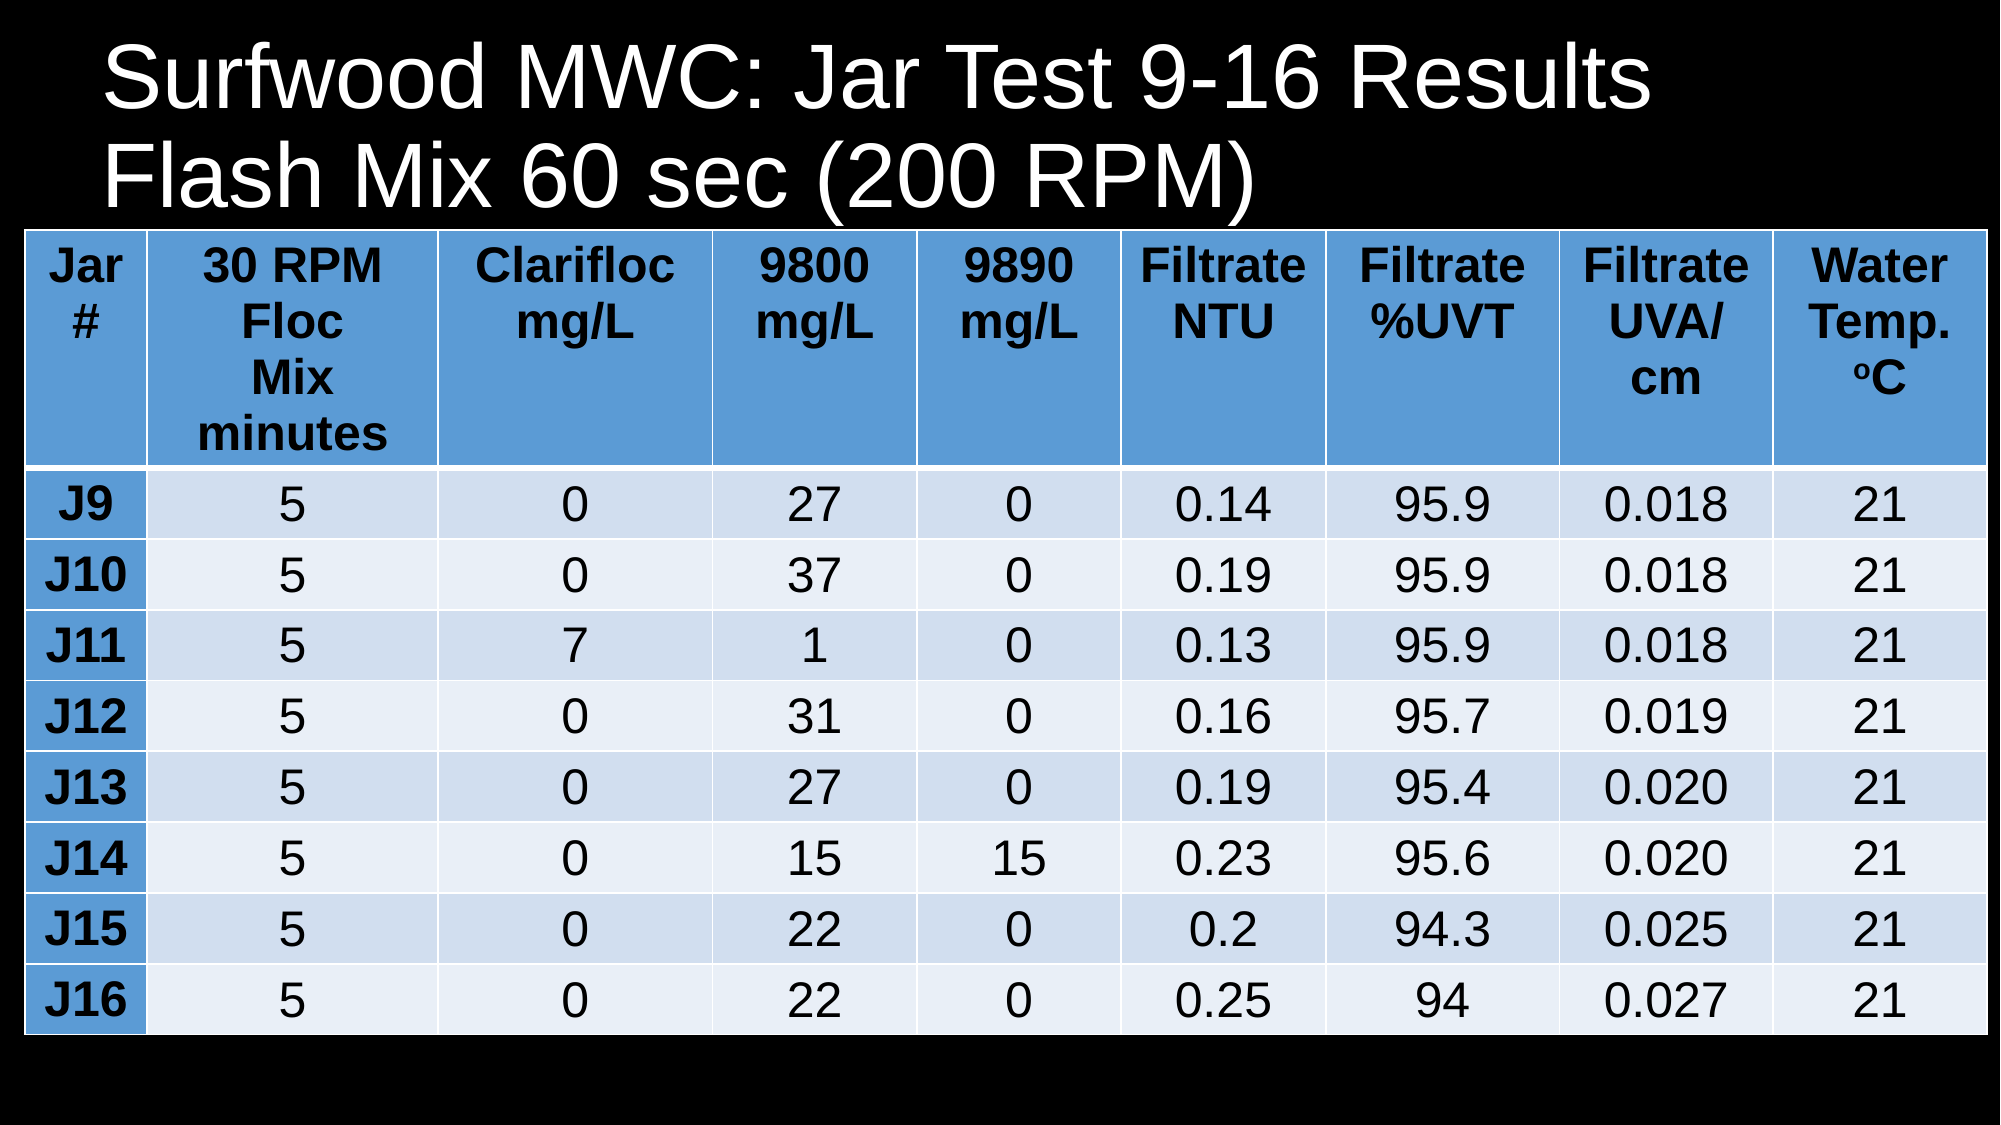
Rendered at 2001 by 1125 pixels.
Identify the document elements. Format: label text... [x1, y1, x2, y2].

table_cell 0.027 [1560, 965, 1772, 1034]
table_cell 21 [1774, 540, 1986, 609]
table_cell 5 [148, 752, 437, 821]
table_cell 95.6 [1327, 823, 1559, 892]
table_cell 0.2 [1122, 894, 1325, 963]
table_cell 21 [1774, 823, 1986, 892]
table_header Clarifloc mg/L [439, 231, 712, 465]
table_cell 15 [918, 823, 1120, 892]
table_cell J15 [26, 894, 146, 963]
table_header 9890 mg/L [918, 231, 1120, 465]
table_cell 0.018 [1560, 540, 1772, 609]
table_cell 0 [439, 752, 712, 821]
table_cell 0.020 [1560, 823, 1772, 892]
table_cell 15 [713, 823, 916, 892]
table_cell 31 [713, 681, 916, 750]
table_cell 22 [713, 894, 916, 963]
table_cell 95.9 [1327, 540, 1559, 609]
table_header 9800 mg/L [713, 231, 916, 465]
table_cell 21 [1774, 471, 1986, 538]
table_cell 21 [1774, 752, 1986, 821]
table_cell J9 [26, 471, 146, 538]
table_cell 27 [713, 471, 916, 538]
table_cell 0.25 [1122, 965, 1325, 1034]
table_cell 21 [1774, 894, 1986, 963]
table_cell 0 [918, 752, 1120, 821]
table_cell J16 [26, 965, 146, 1034]
table_cell 0 [439, 894, 712, 963]
table_cell 5 [148, 681, 437, 750]
table_cell 5 [148, 540, 437, 609]
table_cell 7 [439, 611, 712, 680]
table_cell 0 [439, 823, 712, 892]
table_cell 0 [918, 471, 1120, 538]
table_header 30 RPM Floc Mix minutes [148, 231, 437, 465]
table_cell 0.19 [1122, 752, 1325, 821]
table_cell 21 [1774, 965, 1986, 1034]
table_cell 0.14 [1122, 471, 1325, 538]
table_cell 5 [148, 823, 437, 892]
table_cell J11 [26, 611, 146, 680]
table_cell J13 [26, 752, 146, 821]
table_cell 0.13 [1122, 611, 1325, 680]
table_cell 21 [1774, 611, 1986, 680]
table_cell 95.9 [1327, 611, 1559, 680]
table_cell 0 [918, 894, 1120, 963]
table_cell J14 [26, 823, 146, 892]
table_cell 94 [1327, 965, 1559, 1034]
table_cell 94.3 [1327, 894, 1559, 963]
table_cell 0.23 [1122, 823, 1325, 892]
table_cell 0.019 [1560, 681, 1772, 750]
table_header Water Temp. oC [1774, 231, 1986, 465]
table_cell 1 [713, 611, 916, 680]
table_cell J10 [26, 540, 146, 609]
table_cell 0.018 [1560, 471, 1772, 538]
table_cell 0 [439, 471, 712, 538]
table_cell 95.7 [1327, 681, 1559, 750]
table_cell 0 [439, 681, 712, 750]
table_cell 27 [713, 752, 916, 821]
table_cell 0.025 [1560, 894, 1772, 963]
table_cell J12 [26, 681, 146, 750]
table_cell 0.16 [1122, 681, 1325, 750]
table_cell 22 [713, 965, 916, 1034]
table_cell 95.4 [1327, 752, 1559, 821]
table_cell 0 [918, 965, 1120, 1034]
table_cell 0 [918, 611, 1120, 680]
table_header Filtrate %UVT [1327, 231, 1559, 465]
table_cell 0 [439, 540, 712, 609]
table_cell 5 [148, 965, 437, 1034]
table_cell 5 [148, 894, 437, 963]
table_cell 5 [148, 611, 437, 680]
title Surfwood MWC: Jar Test 9-16 Results Flash Mix 60 sec (200 RPM) [86, 19, 1863, 229]
table_cell 5 [148, 471, 437, 538]
table_header Filtrate NTU [1122, 231, 1325, 465]
table_cell 95.9 [1327, 471, 1559, 538]
table_cell 0 [918, 540, 1120, 609]
table_header Jar # [26, 231, 146, 465]
table_header Filtrate UVA/cm [1560, 231, 1772, 465]
table_cell 21 [1774, 681, 1986, 750]
table_cell 0.020 [1560, 752, 1772, 821]
table_cell 0 [918, 681, 1120, 750]
table_cell 0.19 [1122, 540, 1325, 609]
table_cell 0.018 [1560, 611, 1772, 680]
table_cell 37 [713, 540, 916, 609]
table_cell 0 [439, 965, 712, 1034]
